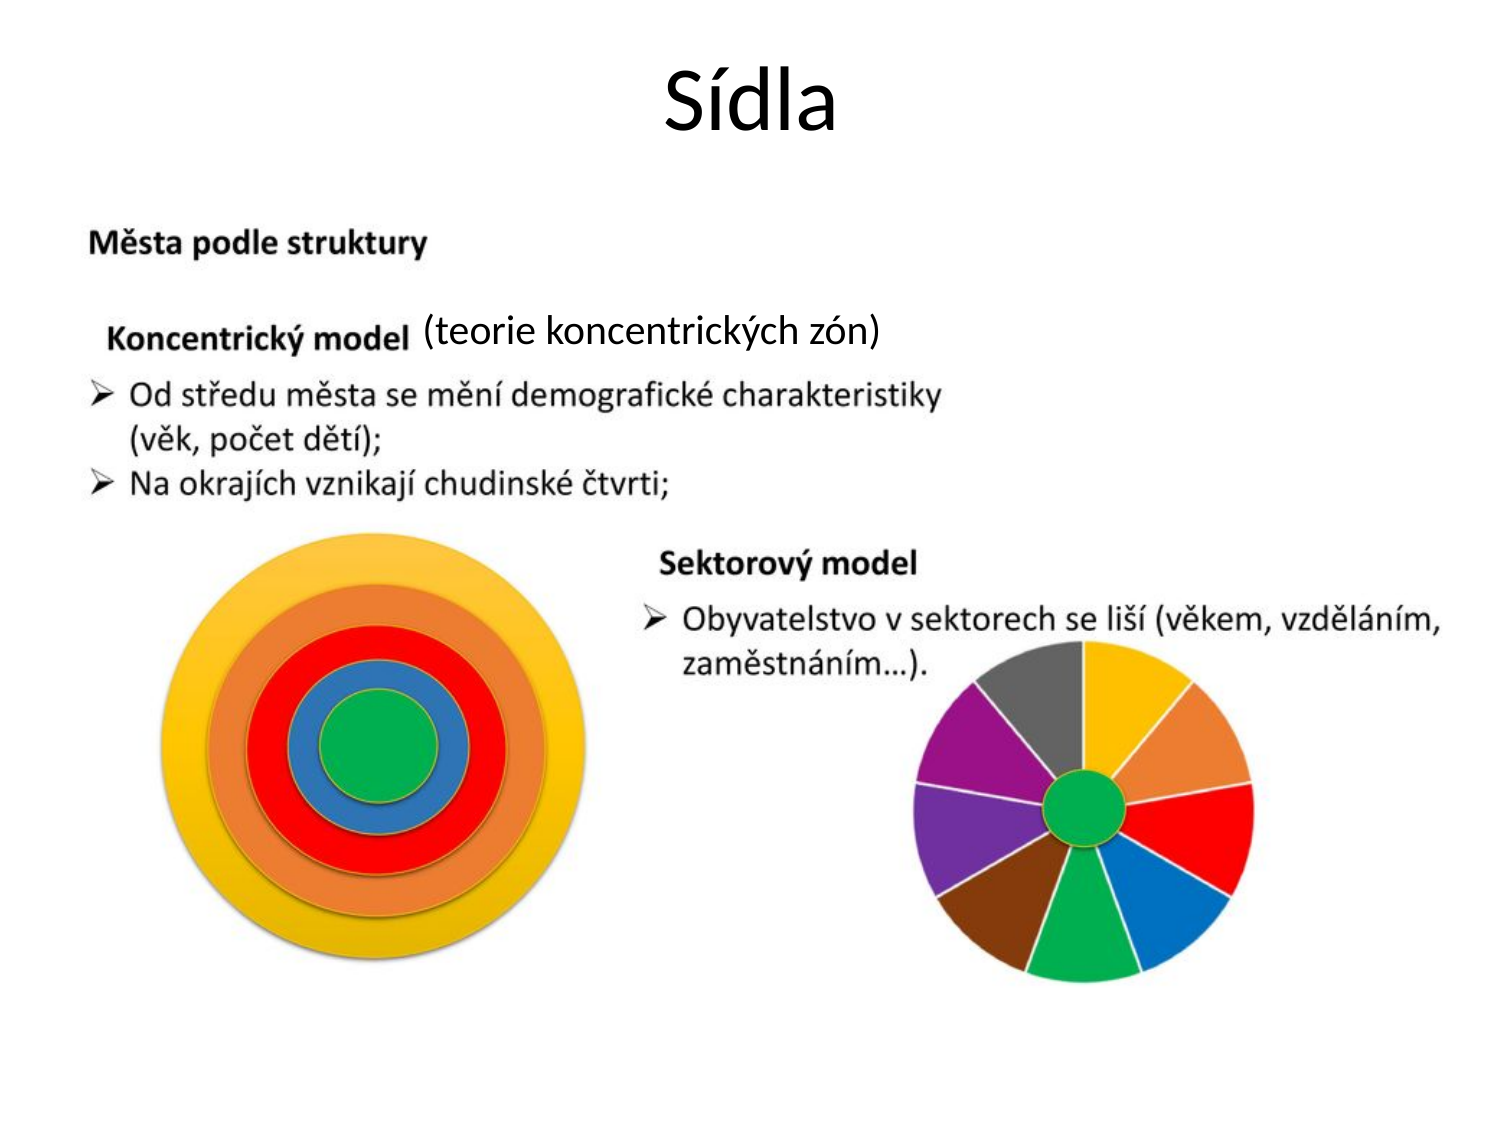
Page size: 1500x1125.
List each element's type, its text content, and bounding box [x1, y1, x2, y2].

text_box Sídla [76, 0, 1427, 176]
picture [23, 177, 1500, 1009]
